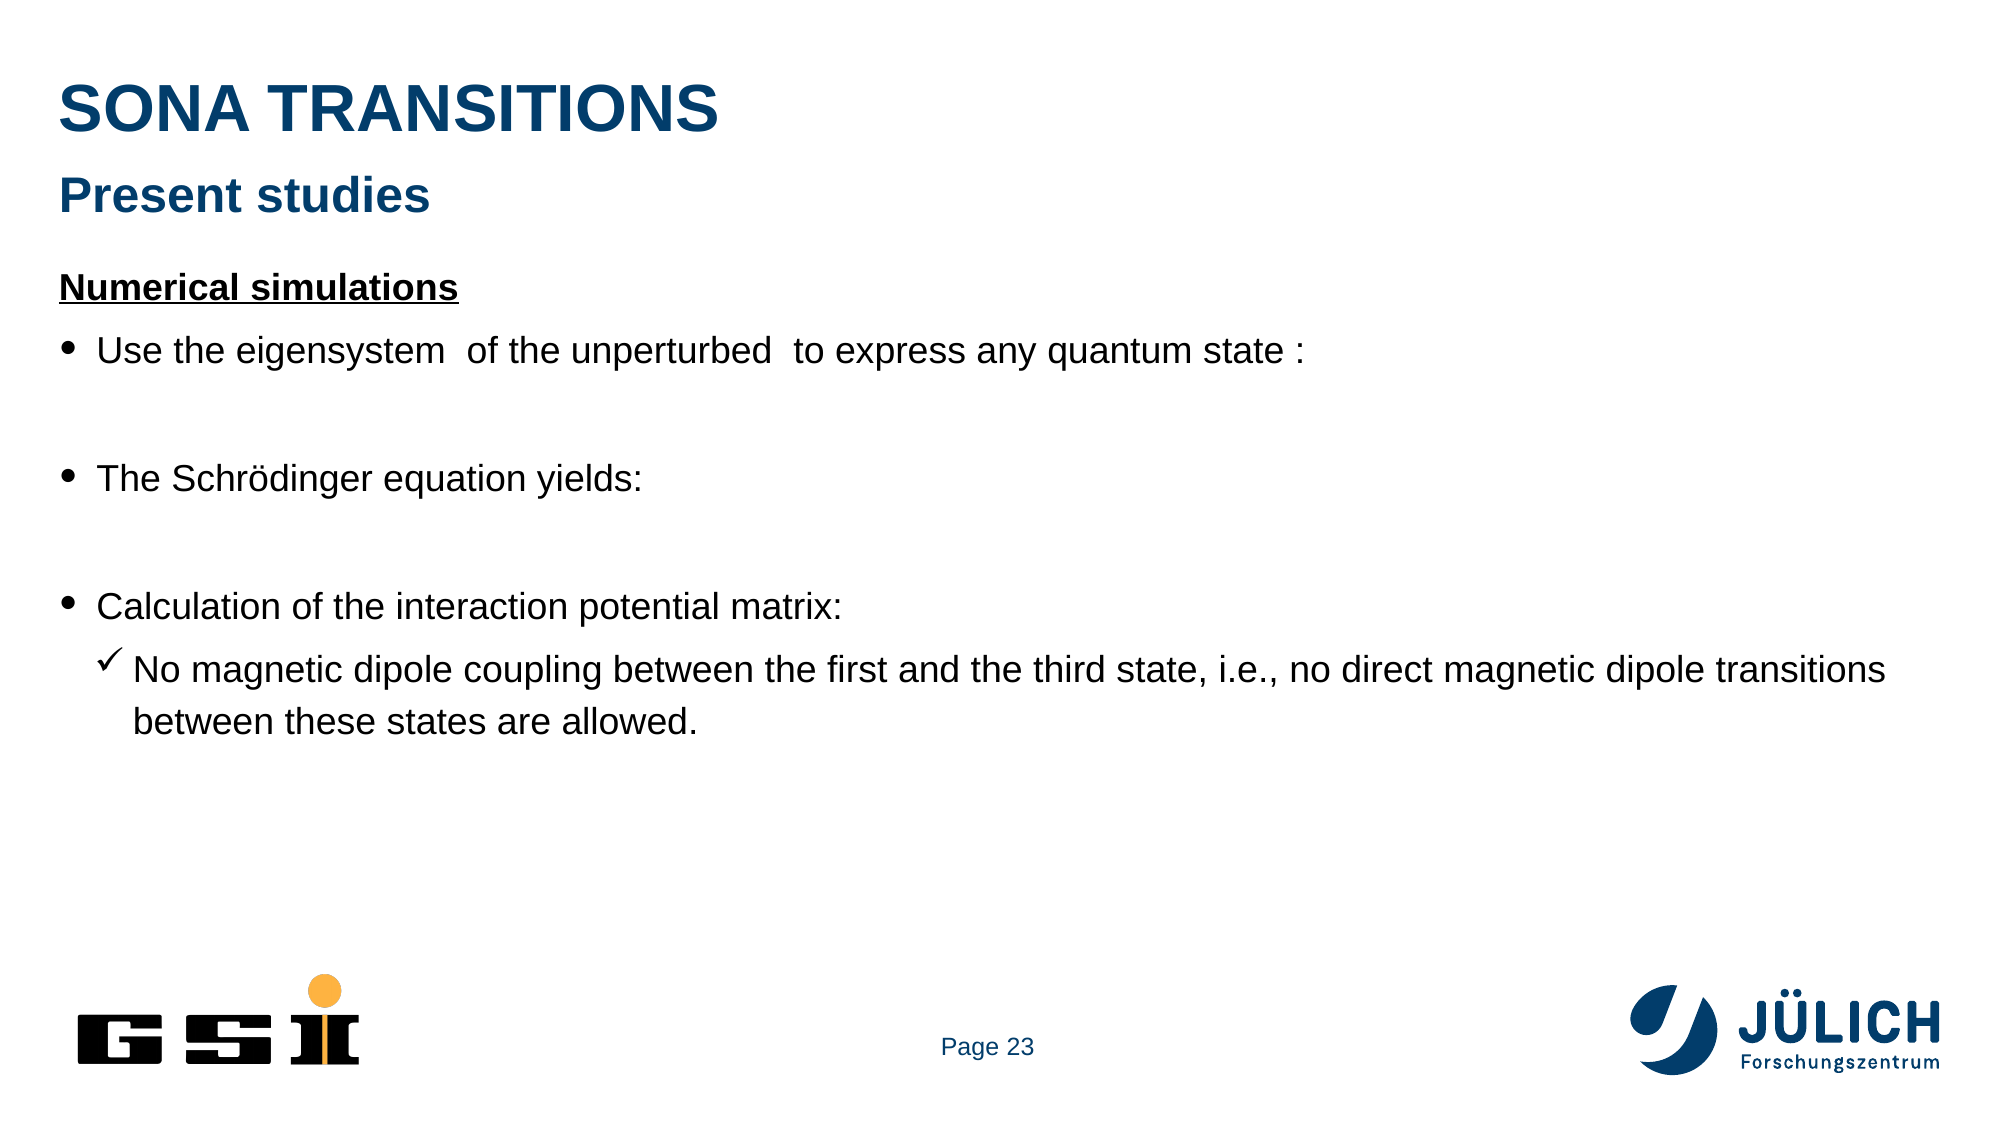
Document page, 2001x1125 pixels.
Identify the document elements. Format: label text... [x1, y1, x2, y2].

slide_number Page 23 [940, 1030, 1059, 1067]
title Sona transitions [59, 53, 1938, 238]
picture [60, 961, 370, 1076]
list Present studies [58, 154, 1937, 238]
